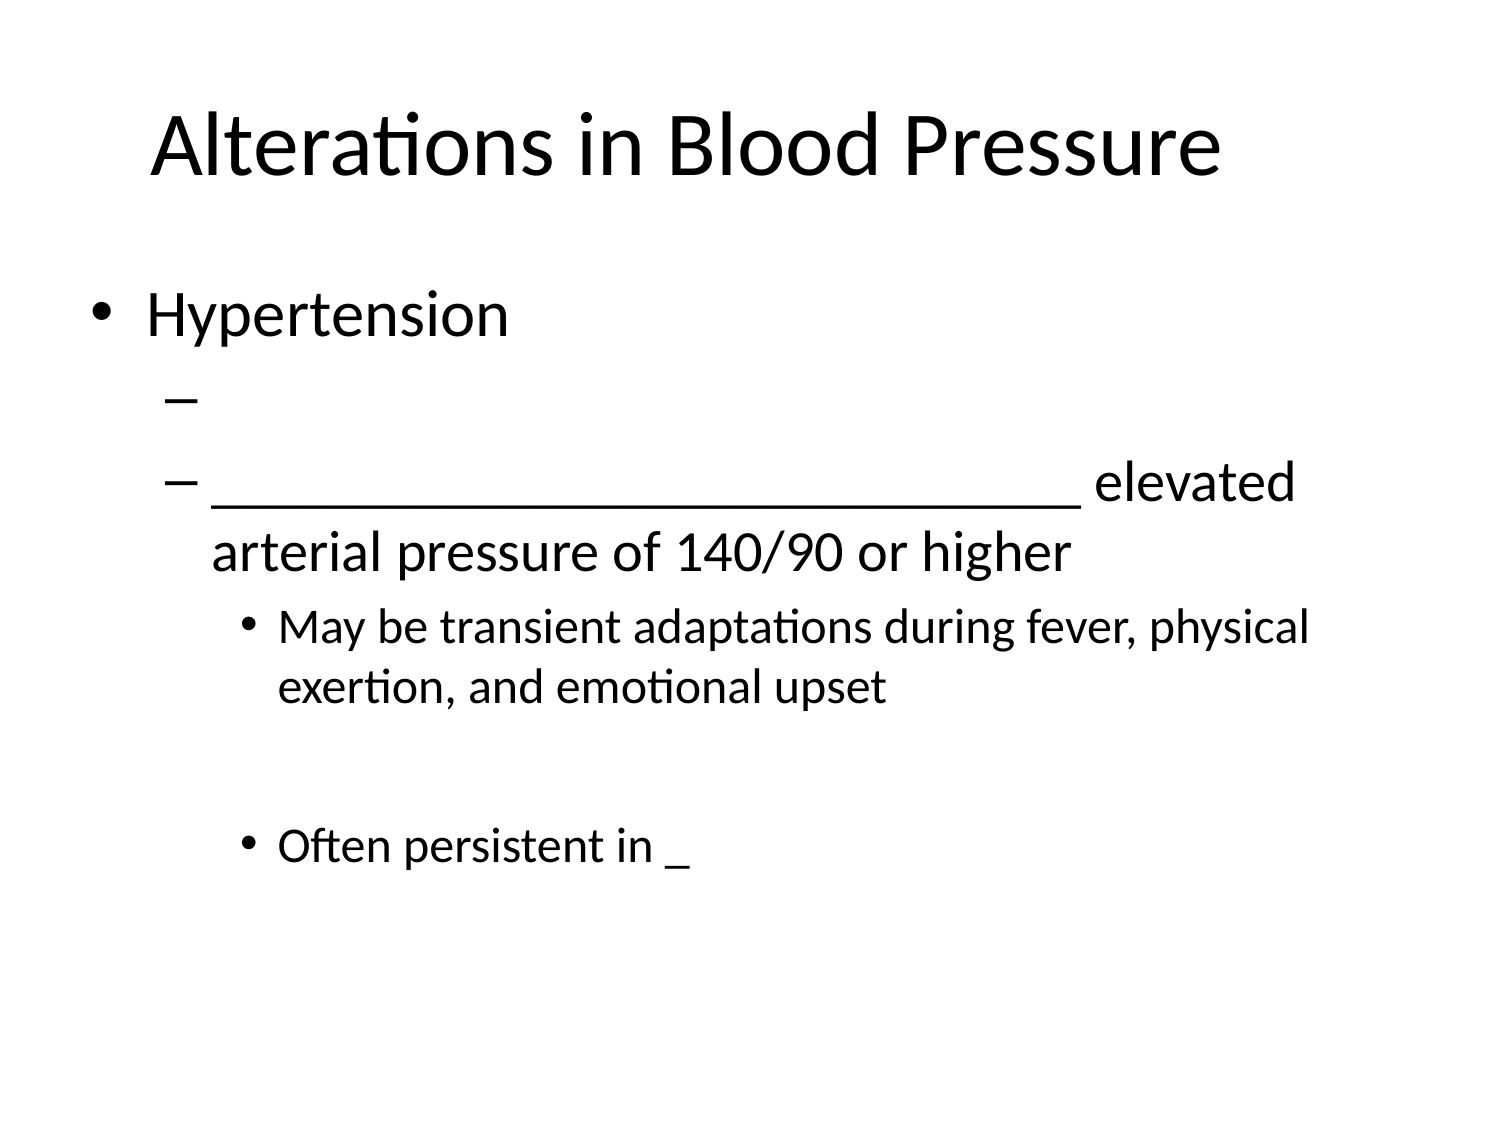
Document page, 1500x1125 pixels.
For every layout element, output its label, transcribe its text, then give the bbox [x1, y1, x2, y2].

list Hypertension ______________________________ elevated arterial pressure of 140/90 or higher May be transient adaptations during fever, physical exertion, and emotional upset Often persistent in _ [75, 262, 1425, 1005]
title Alterations in Blood Pressure [75, 45, 1425, 233]
